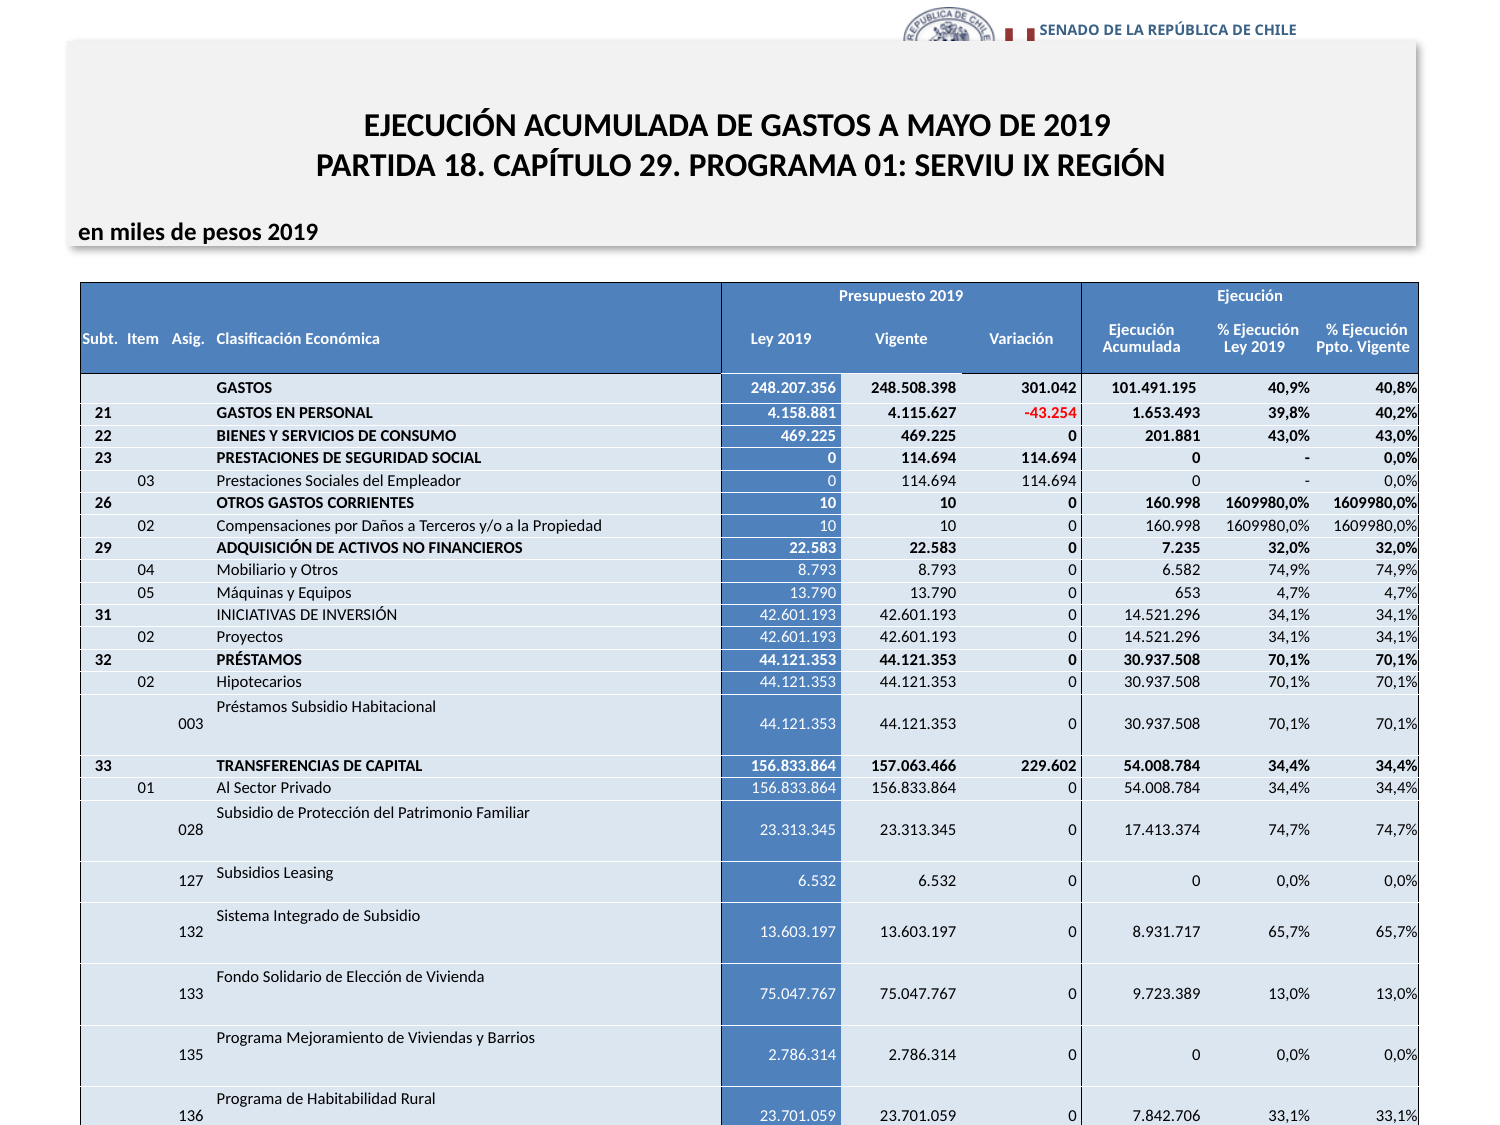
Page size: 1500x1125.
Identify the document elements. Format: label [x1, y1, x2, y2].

table_cell [1082, 426, 1418, 447]
table_cell [1082, 493, 1418, 514]
table_cell [1082, 605, 1418, 626]
table_cell [81, 778, 721, 800]
table_cell [722, 1026, 1081, 1086]
table_cell [81, 605, 721, 626]
table_header [722, 283, 1081, 305]
table_cell [1082, 695, 1418, 755]
table_cell [81, 448, 721, 470]
table_cell [81, 650, 721, 671]
table_cell [722, 560, 1081, 582]
table_cell [81, 515, 721, 537]
table_cell [722, 515, 1081, 537]
table_cell [722, 964, 1081, 1025]
table_cell [1082, 448, 1418, 470]
table_cell [722, 448, 1081, 470]
table_cell [1082, 964, 1418, 1025]
text_box [63, 208, 1414, 283]
table_cell [81, 903, 721, 963]
table_cell [722, 862, 1081, 902]
table_cell [722, 305, 1081, 373]
table_cell [722, 695, 1081, 755]
table_cell [81, 862, 721, 902]
table_header [1082, 283, 1418, 305]
table_cell [1082, 903, 1418, 963]
table_cell [722, 538, 1081, 559]
table_cell [81, 756, 721, 777]
table_cell [1082, 404, 1418, 425]
table_cell [81, 560, 721, 582]
table_cell [1082, 305, 1418, 373]
table_cell [722, 605, 1081, 626]
table_cell [722, 404, 1081, 425]
table_cell [1082, 1087, 1418, 1125]
table_cell [722, 801, 1081, 861]
table_cell [81, 493, 721, 514]
table_cell [1082, 538, 1418, 559]
table_cell [722, 903, 1081, 963]
title [67, 41, 1415, 246]
table_cell [81, 538, 721, 559]
table_cell [1082, 778, 1418, 800]
table_cell [1082, 471, 1418, 492]
table_cell [722, 627, 1081, 649]
table_cell [1082, 374, 1418, 403]
table_cell [81, 1026, 721, 1086]
table_cell [1082, 560, 1418, 582]
table_cell [722, 1087, 1081, 1125]
table_cell [722, 650, 1081, 671]
table_cell [722, 583, 1081, 604]
table_cell [81, 305, 721, 373]
table_cell [1082, 672, 1418, 694]
table_cell [1082, 583, 1418, 604]
table_cell [81, 471, 721, 492]
table_cell [81, 426, 721, 447]
table_cell [722, 426, 1081, 447]
table_cell [81, 672, 721, 694]
table_cell [1082, 801, 1418, 861]
table_cell [722, 493, 1081, 514]
table_cell [1082, 627, 1418, 649]
table_cell [722, 672, 1081, 694]
table_cell [1082, 515, 1418, 537]
table_cell [81, 801, 721, 861]
table_cell [81, 374, 721, 403]
table_cell [722, 756, 1081, 777]
picture [903, 7, 997, 41]
table_cell [81, 583, 721, 604]
table_cell [1082, 1026, 1418, 1086]
table_cell [81, 964, 721, 1025]
table_cell [81, 695, 721, 755]
table_cell [1082, 862, 1418, 902]
table_cell [722, 374, 1081, 403]
table_cell [722, 778, 1081, 800]
table_cell [722, 471, 1081, 492]
table_cell [81, 627, 721, 649]
table_cell [1082, 756, 1418, 777]
table_cell [1082, 650, 1418, 671]
table_cell [81, 1087, 721, 1125]
table_header [81, 283, 721, 305]
slide_number [1419, 1042, 1425, 1103]
table_cell [81, 404, 721, 425]
